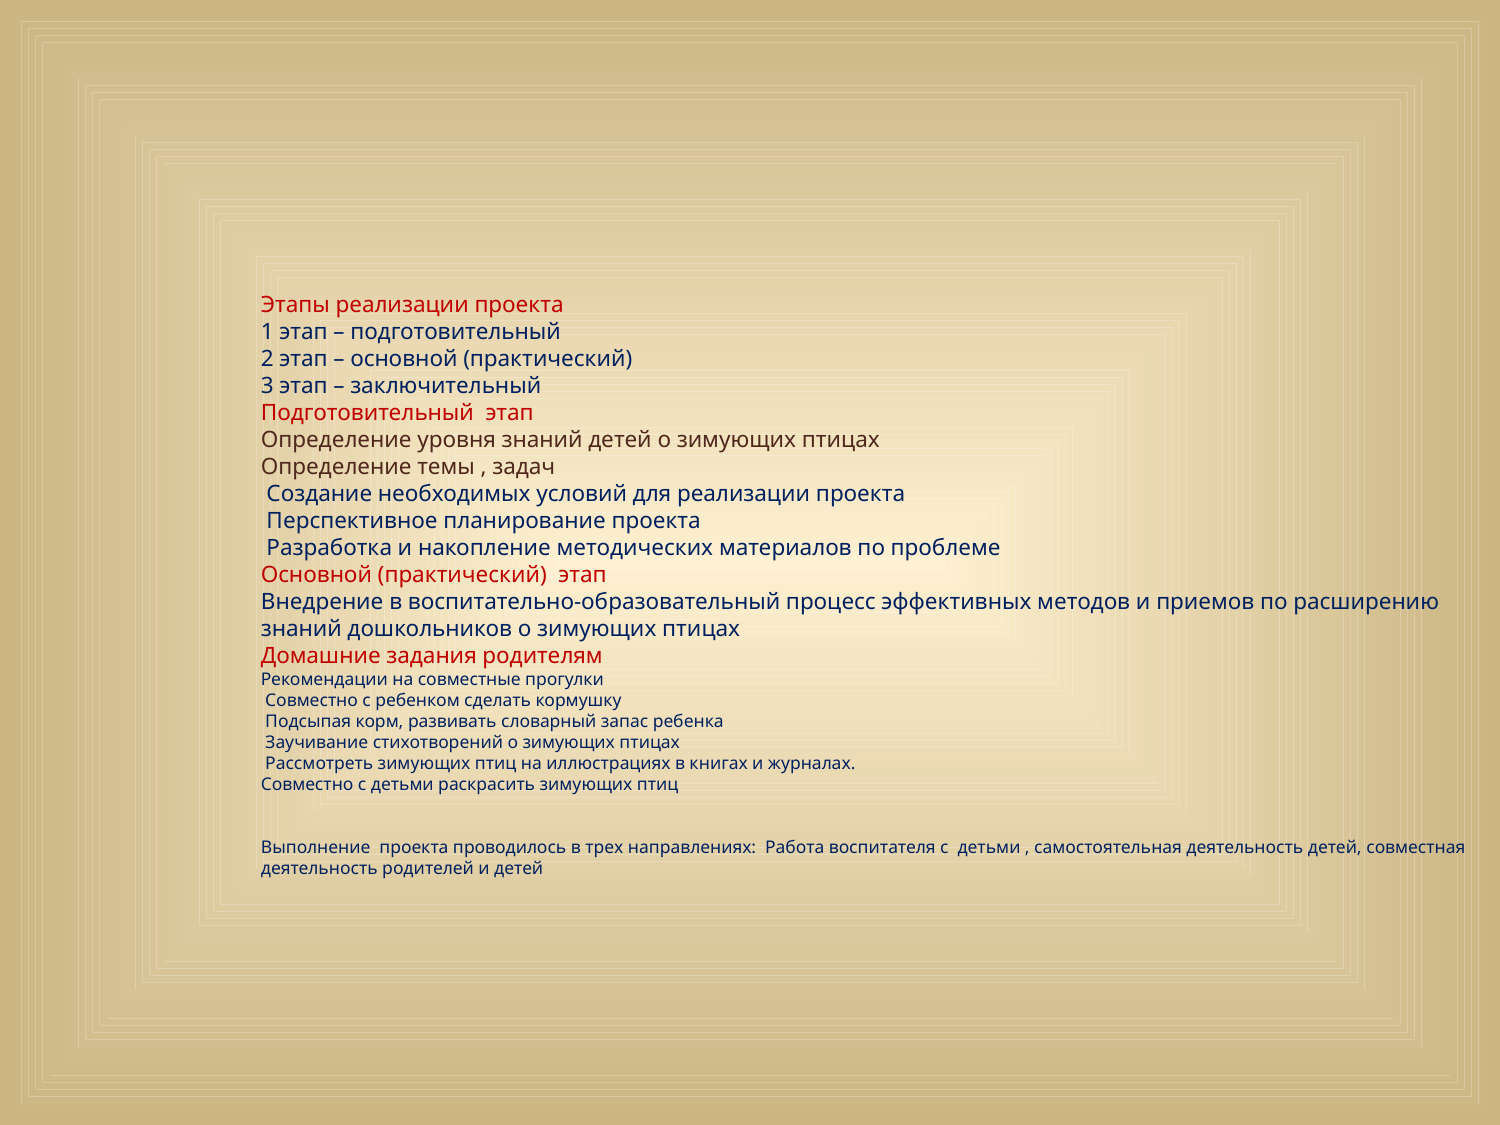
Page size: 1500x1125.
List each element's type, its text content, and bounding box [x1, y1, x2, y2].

title Этапы реализации проекта 1 этап – подготовительный 2 этап – основной (практический) 3 этап – заключительный Подготовительный этап Определение уровня знаний детей о зимующих птицах Определение темы , задач Создание необходимых условий для реализации проекта Перспективное планирование проекта Разработка и накопление методических материалов по проблеме Основной (практический) этап Внедрение в воспитательно-образовательный процесс эффективных методов и приемов по расширению знаний дошкольников о зимующих птицах Домашние задания родителям Рекомендации на совместные прогулки Совместно с ребенком сделать кормушку Подсыпая корм, развивать словарный запас ребенка Заучивание стихотворений о зимующих птицах Рассмотреть зимующих птиц на иллюстрациях в книгах и журналах. Совместно с детьми раскрасить зимующих птиц Выполнение проекта проводилось в трех направлениях: Работа воспитателя с детьми , самостоятельная деятельность детей, совместная деятельность родителей и детей [246, 246, 1500, 1102]
